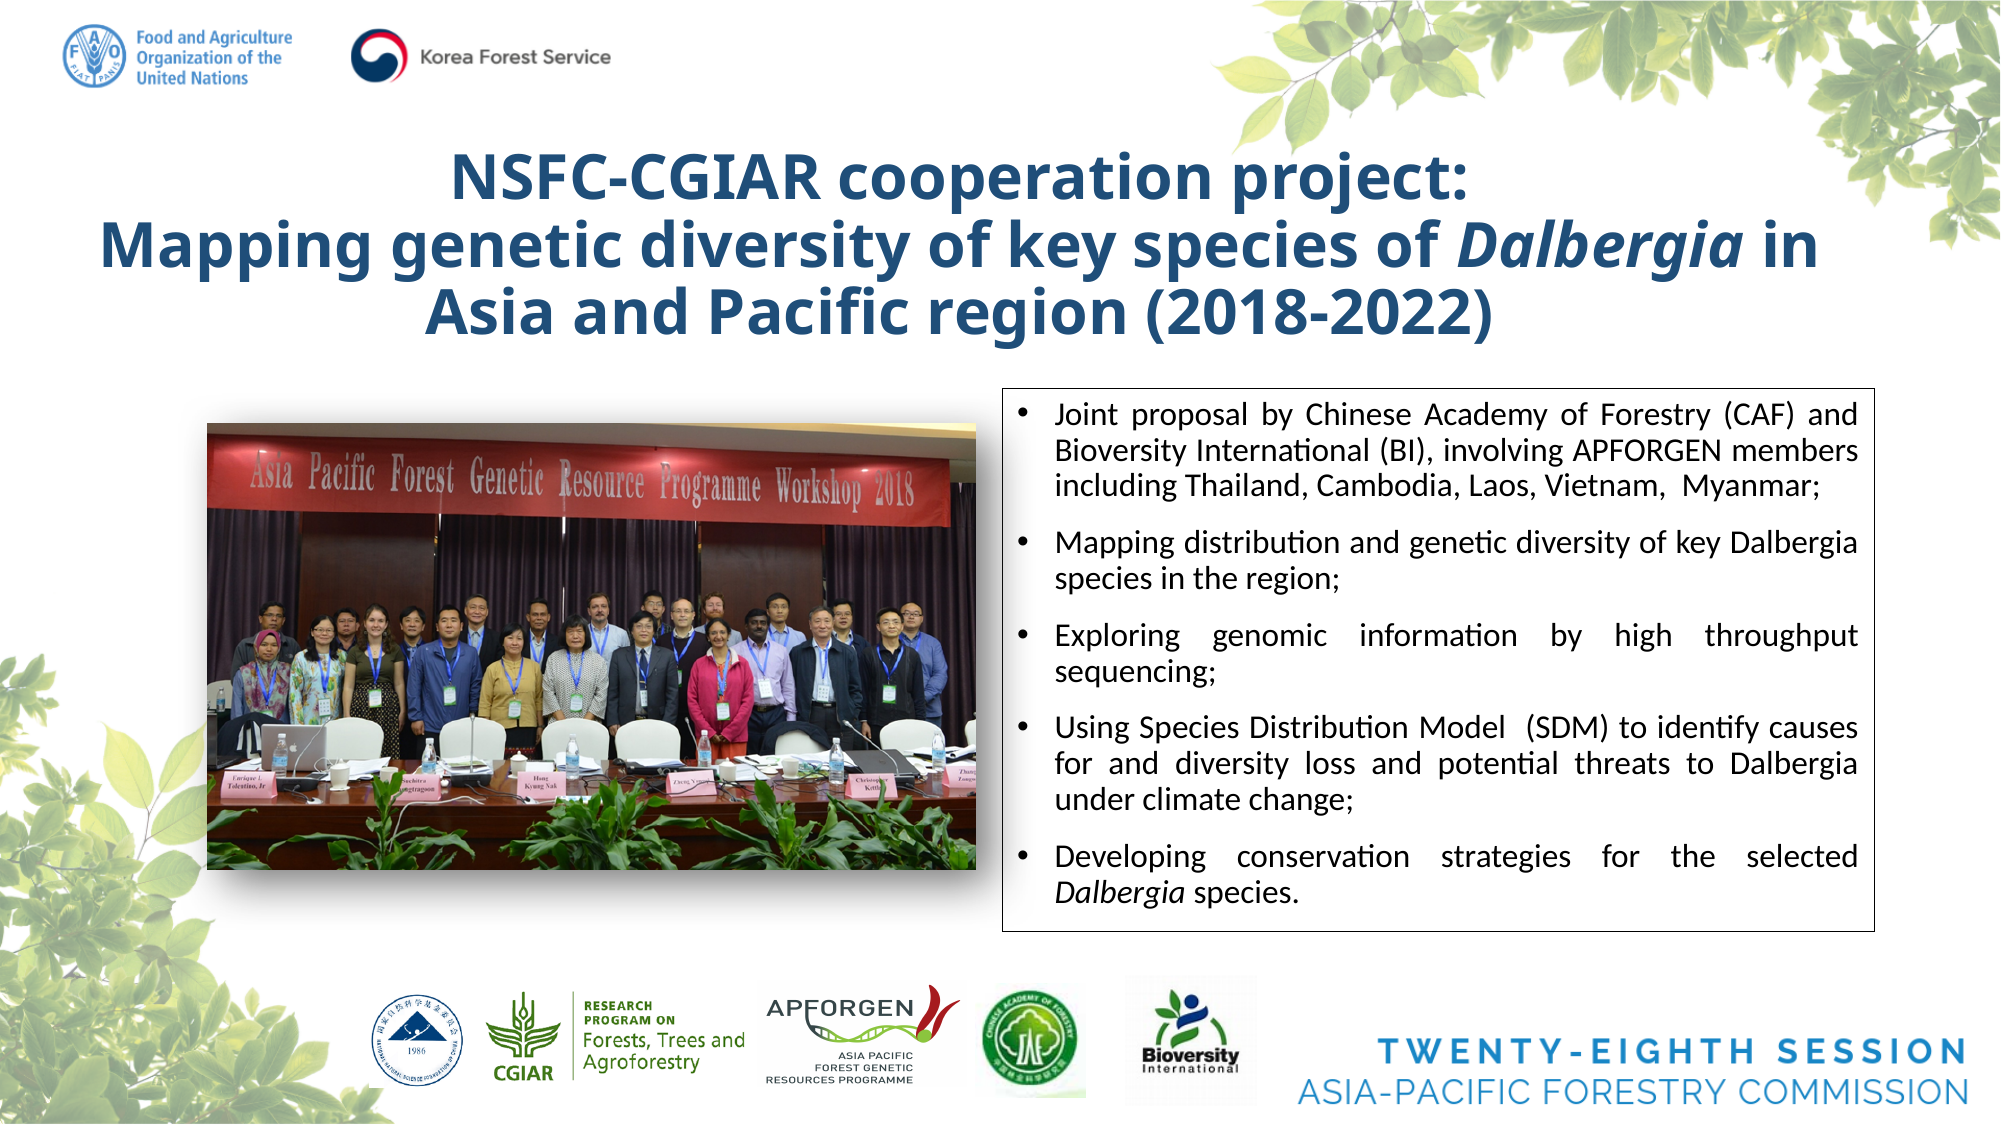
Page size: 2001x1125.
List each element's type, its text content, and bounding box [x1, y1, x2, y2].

title NSFC-CGIAR cooperation project: Mapping genetic diversity of key species of Dalbergia in Asia and Pacific region (2018-2022) [79, 153, 1841, 340]
list Joint proposal by Chinese Academy of Forestry (CAF) and Bioversity International (BI), involving APFORGEN members including Thailand, Cambodia, Laos, Vietnam, Myanmar; Mapping distribution and genetic diversity of key Dalbergia species in the region; Exploring genomic information by high throughput sequencing; Using Species Distribution Model (SDM) to identify causes for and diversity loss and potential threats to Dalbergia under climate change; Developing conservation strategies for the selected Dalbergia species. [1002, 388, 1875, 932]
picture [0, 0, 2001, 1125]
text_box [757, 975, 1257, 1106]
